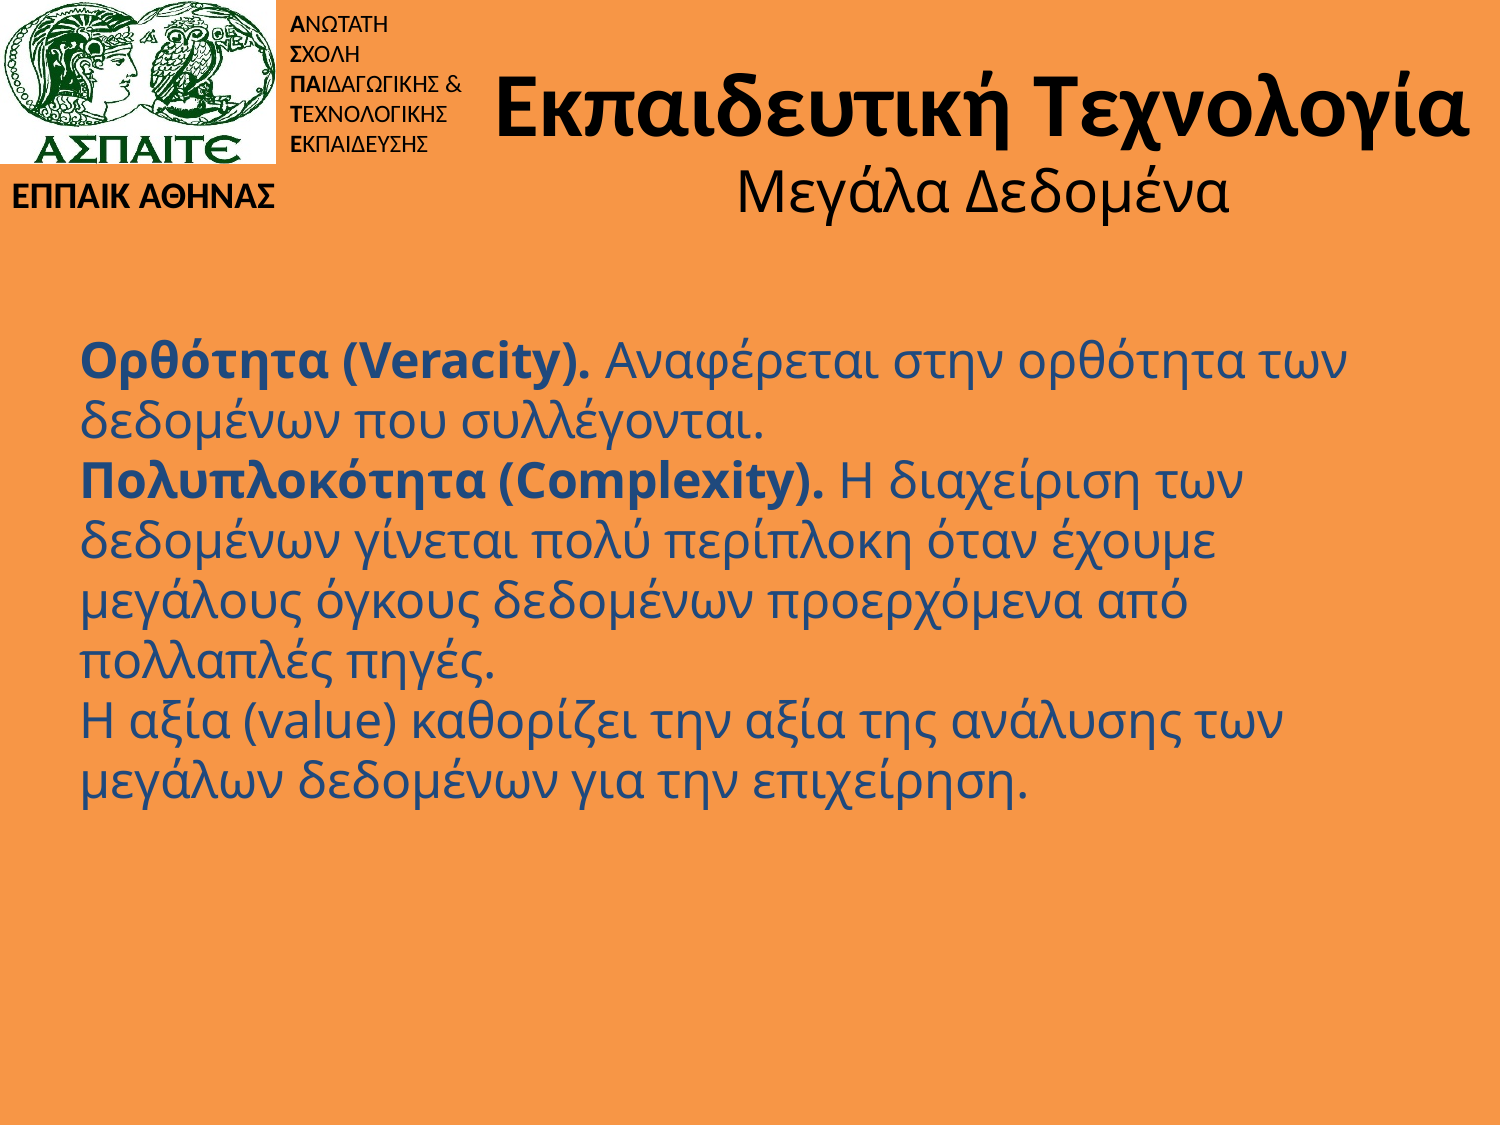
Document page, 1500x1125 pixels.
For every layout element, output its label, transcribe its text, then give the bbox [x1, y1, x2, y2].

title Εκπαιδευτική Τεχνολογία Μεγάλα Δεδομένα [466, 0, 1500, 270]
text_box Ορθότητα (Veracity). Αναφέρεται στην ορθότητα των δεδομένων που συλλέγονται. Πολυπλοκότητα (Complexity). Η διαχείριση των δεδομένων γίνεται πολύ περίπλοκη όταν έχουμε μεγάλους όγκους δεδομένων προερχόμενα από πολλαπλές πηγές. Η αξία (value) καθορίζει την αξία της ανάλυσης των μεγάλων δεδομένων για την επιχείρηση. [64, 320, 1424, 816]
text_box ΑΝΩΤΑΤΗ ΣΧΟΛΗ ΠΑΙΔΑΓΩΓΙΚΗΣ & ΤΕΧΝΟΛΟΓΙΚΗΣ ΕΚΠΑΙΔΕΥΣΗΣ [276, 0, 491, 165]
text_box ΕΠΠΑΙΚ ΑΘΗΝΑΣ [0, 163, 291, 223]
picture [0, 0, 276, 164]
